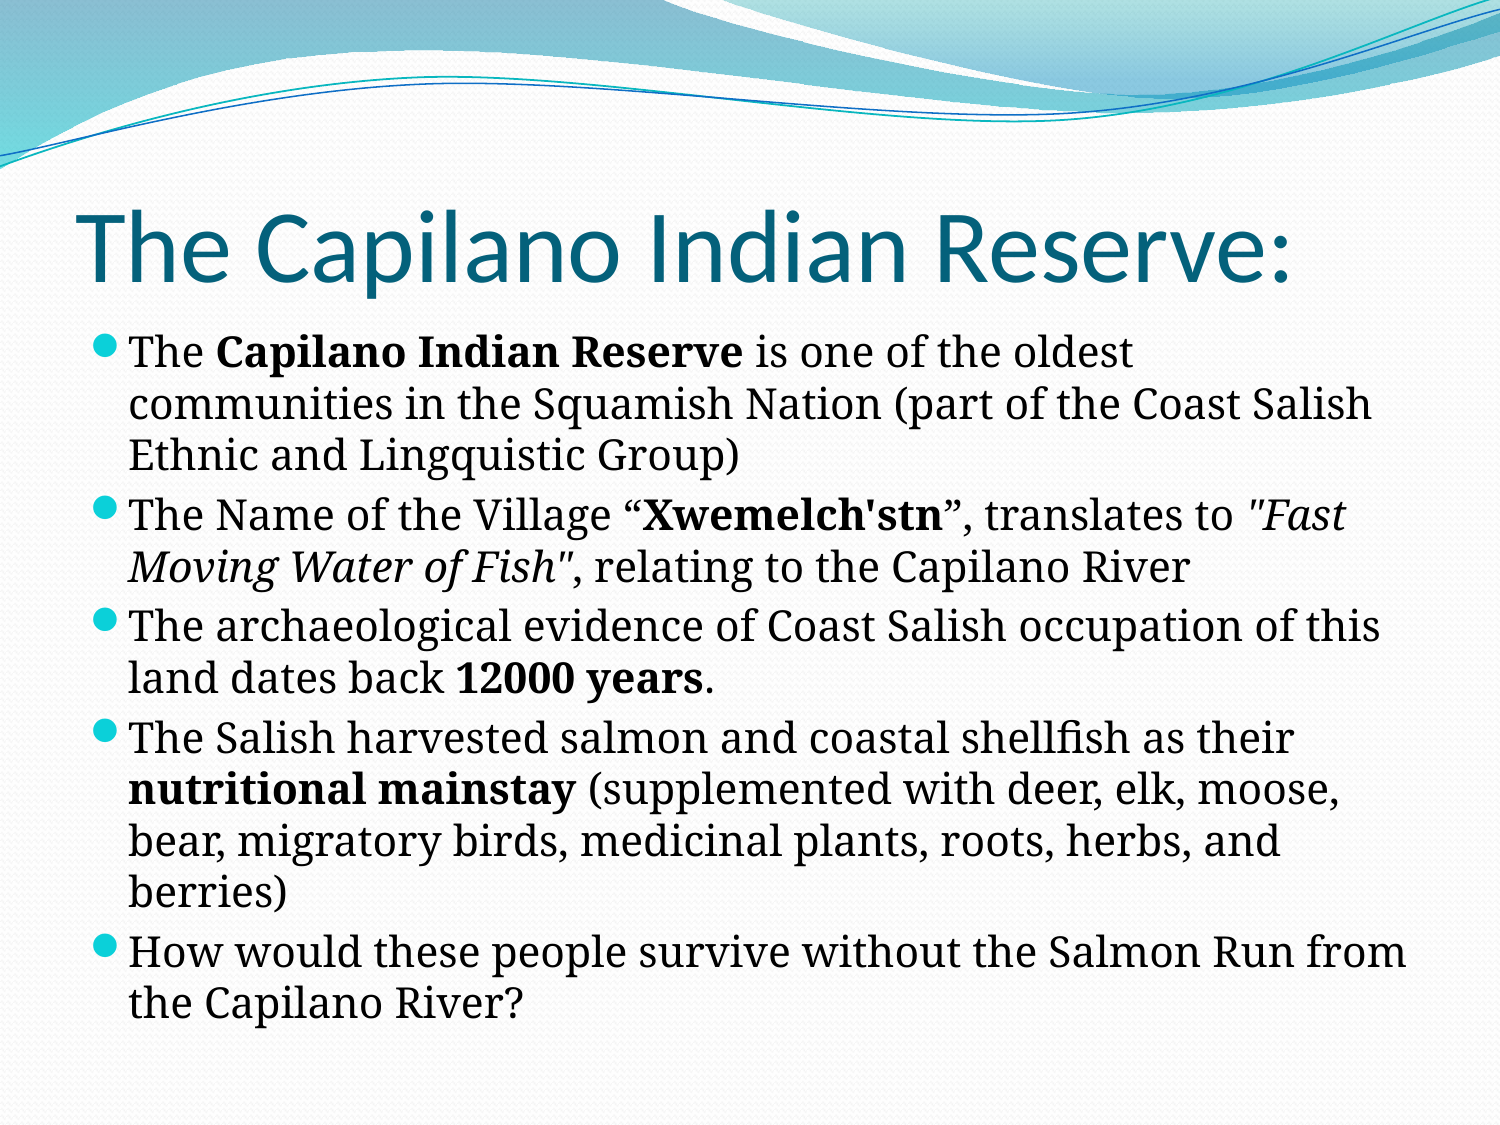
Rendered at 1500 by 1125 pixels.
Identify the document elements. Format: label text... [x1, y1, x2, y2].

list The Capilano Indian Reserve is one of the oldest communities in the Squamish Nation (part of the Coast Salish Ethnic and Lingquistic Group) The Name of the Village “Xwemelch'stn”, translates to "Fast Moving Water of Fish", relating to the Capilano River The archaeological evidence of Coast Salish occupation of this land dates back 12000 years. The Salish harvested salmon and coastal shellfish as their nutritional mainstay (supplemented with deer, elk, moose, bear, migratory birds, medicinal plants, roots, herbs, and berries) How would these people survive without the Salmon Run from the Capilano River? [75, 317, 1425, 1038]
title The Capilano Indian Reserve: [75, 115, 1425, 303]
